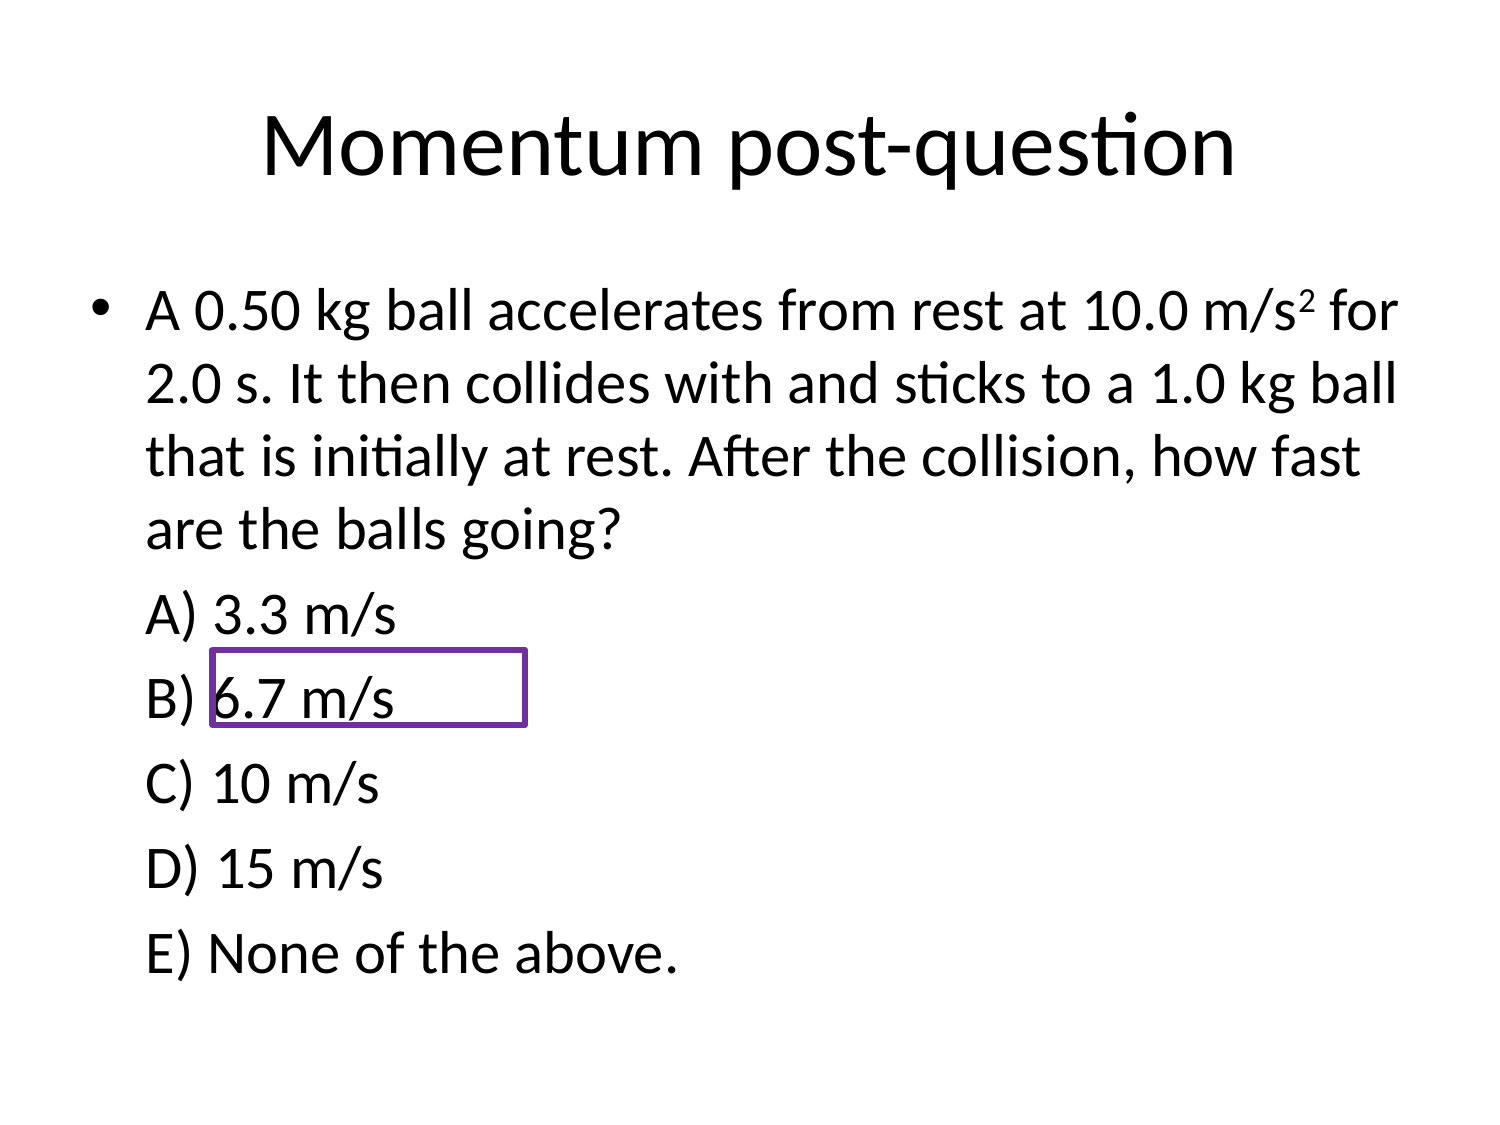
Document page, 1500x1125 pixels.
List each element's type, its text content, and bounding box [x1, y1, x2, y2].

text_box [210, 648, 527, 727]
list A 0.50 kg ball accelerates from rest at 10.0 m/s2 for 2.0 s. It then collides with and sticks to a 1.0 kg ball that is initially at rest. After the collision, how fast are the balls going? A) 3.3 m/s B) 6.7 m/s C) 10 m/s D) 15 m/s E) None of the above. [75, 262, 1425, 1005]
title Momentum post-question [75, 45, 1425, 233]
